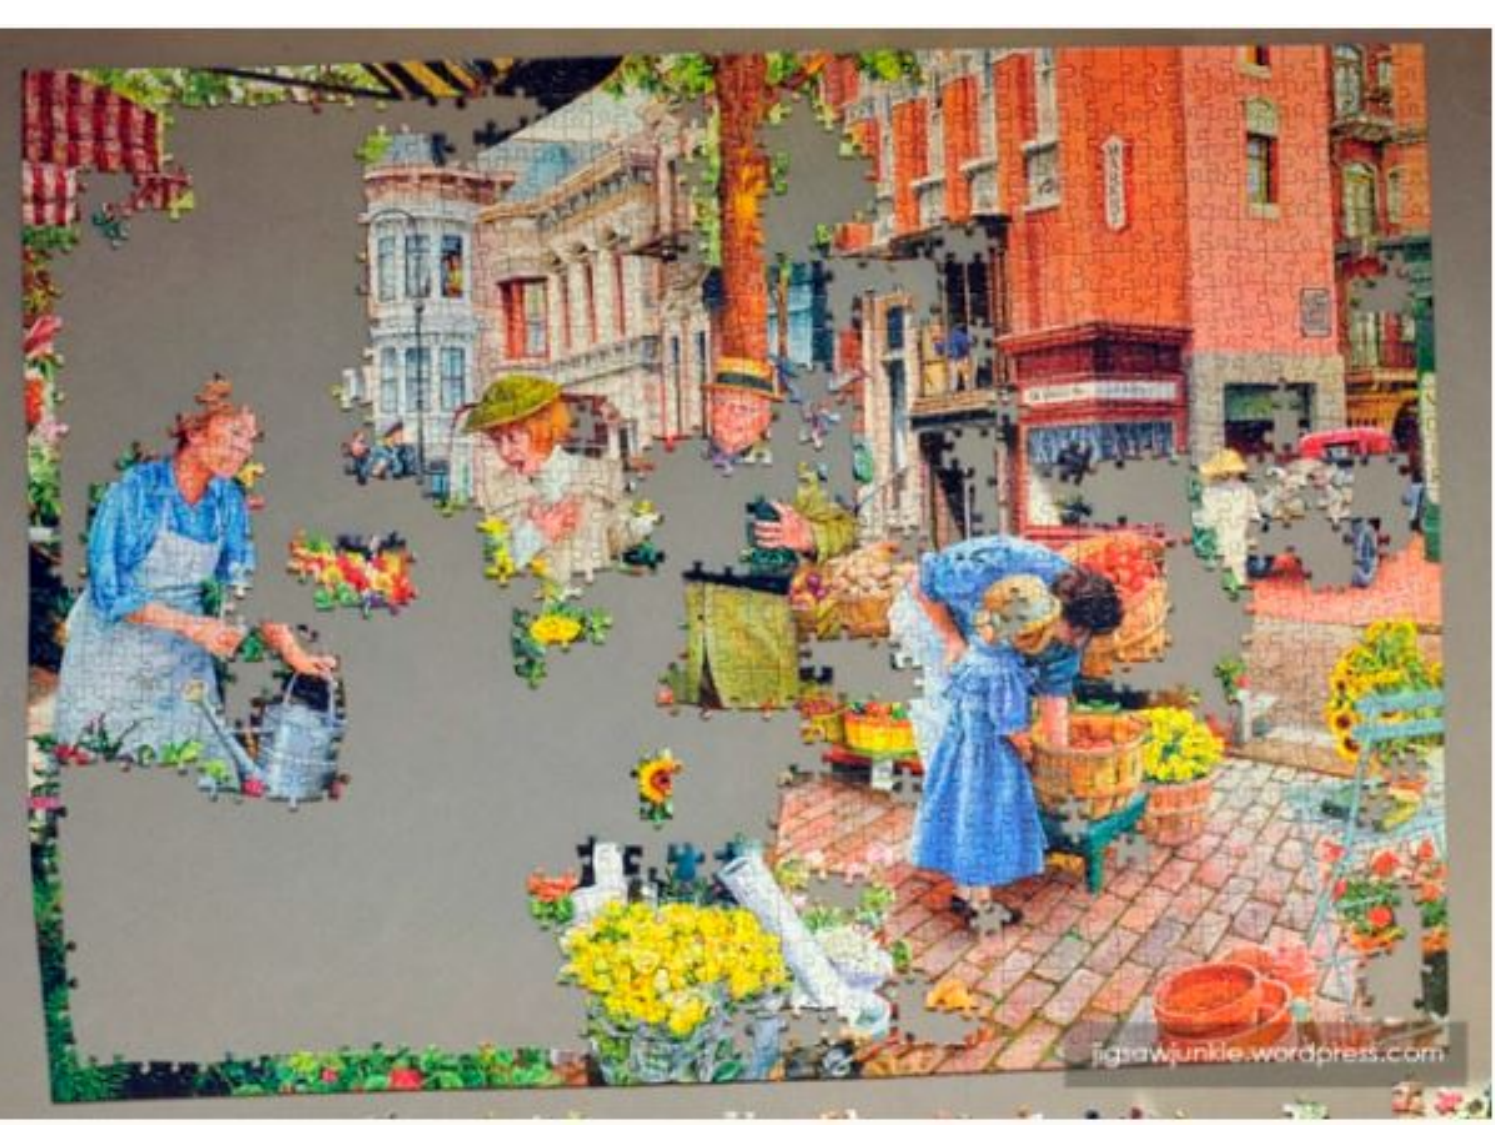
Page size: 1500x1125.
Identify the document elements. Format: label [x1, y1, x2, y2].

list [0, 24, 1495, 1125]
